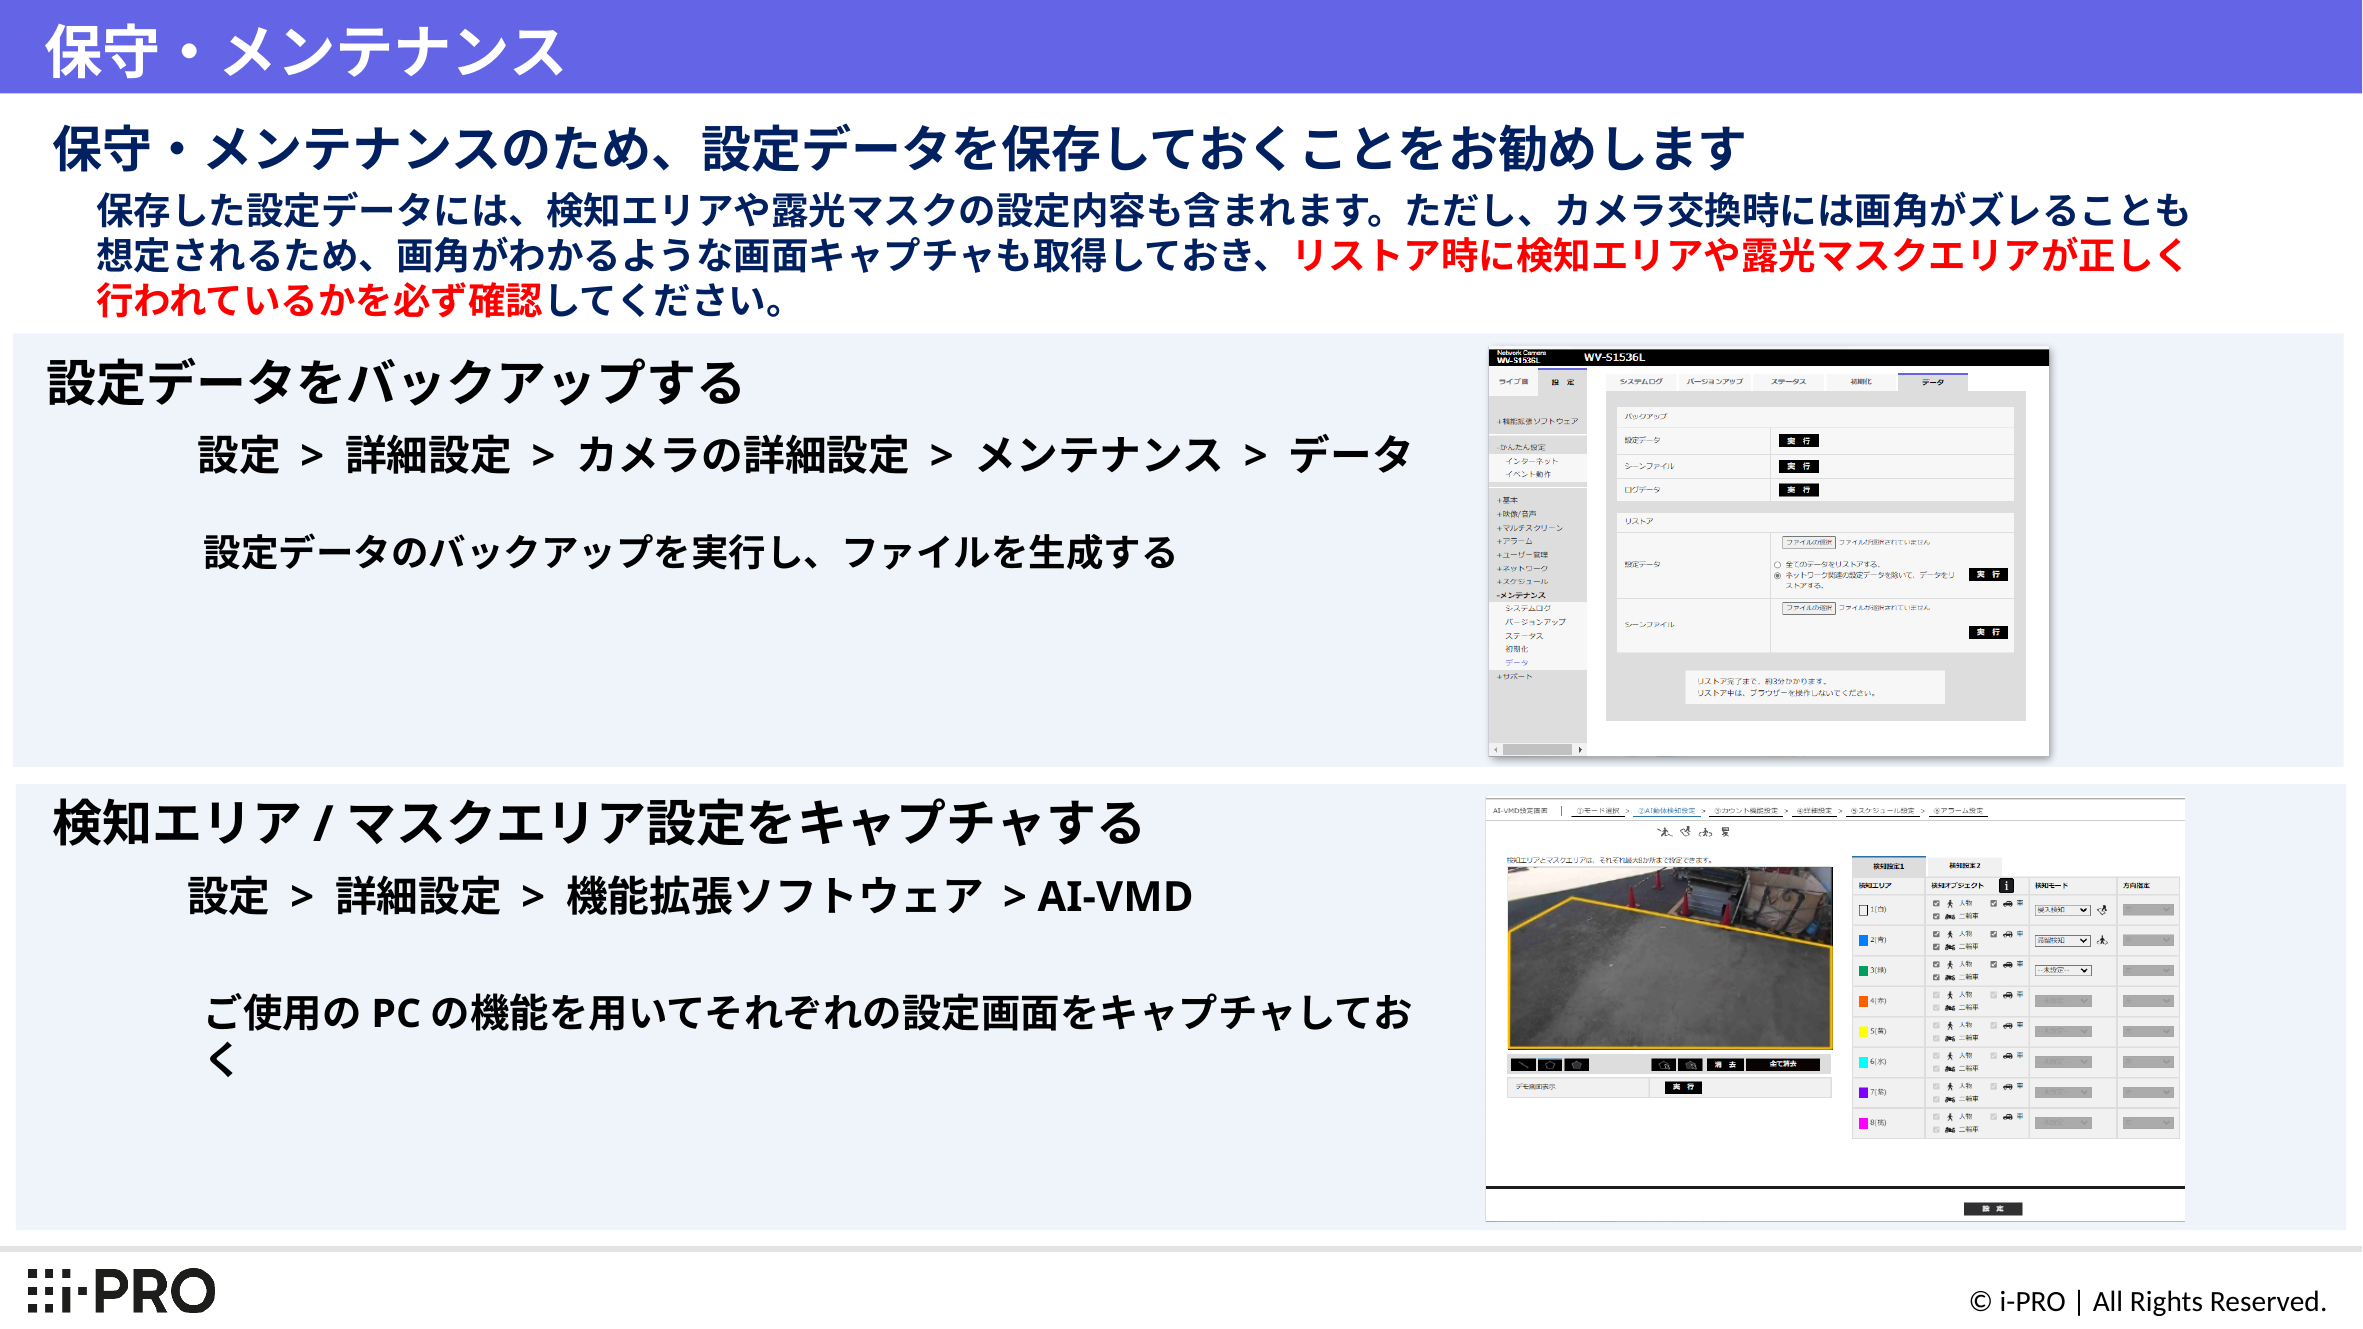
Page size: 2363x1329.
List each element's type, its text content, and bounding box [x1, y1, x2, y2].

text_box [1485, 796, 2185, 1222]
text_box 保存した設定データには、検知エリアや露光マスクの設定内容も含まれます。ただし、カメラ交換時には画角がズレることも想定されるため、画角がわかるような画面キャプチャも取得しておき、リストア時に検知エリアや露光マスクエリアが正しく行われているかを必ず確認してください。 [81, 179, 2233, 330]
text_box [15, 784, 2347, 1231]
picture [28, 1268, 215, 1313]
text_box [13, 333, 2344, 767]
text_box 設定 > 詳細設定 > カメラの詳細設定 > メンテナンス > データ [182, 421, 1429, 487]
text_box 設定データをバックアップする [31, 344, 829, 498]
text_box 検知エリア/マスクエリア設定をキャプチャする [37, 784, 1346, 867]
text_box 設定データのバックアップを実行し、ファイルを生成する [189, 521, 1245, 582]
title 保守・メンテナンス [0, 0, 2363, 89]
picture [1488, 346, 2050, 758]
text_box 設定 > 詳細設定 > 機能拡張ソフトウェア > AI-VMD [172, 862, 1209, 927]
text_box ご使用のPCの機能を用いてそれぞれの設定画面をキャプチャしておく [189, 980, 1461, 1090]
text_box 保守・メンテナンスのため、設定データを保存しておくことをお勧めします [37, 110, 1900, 185]
